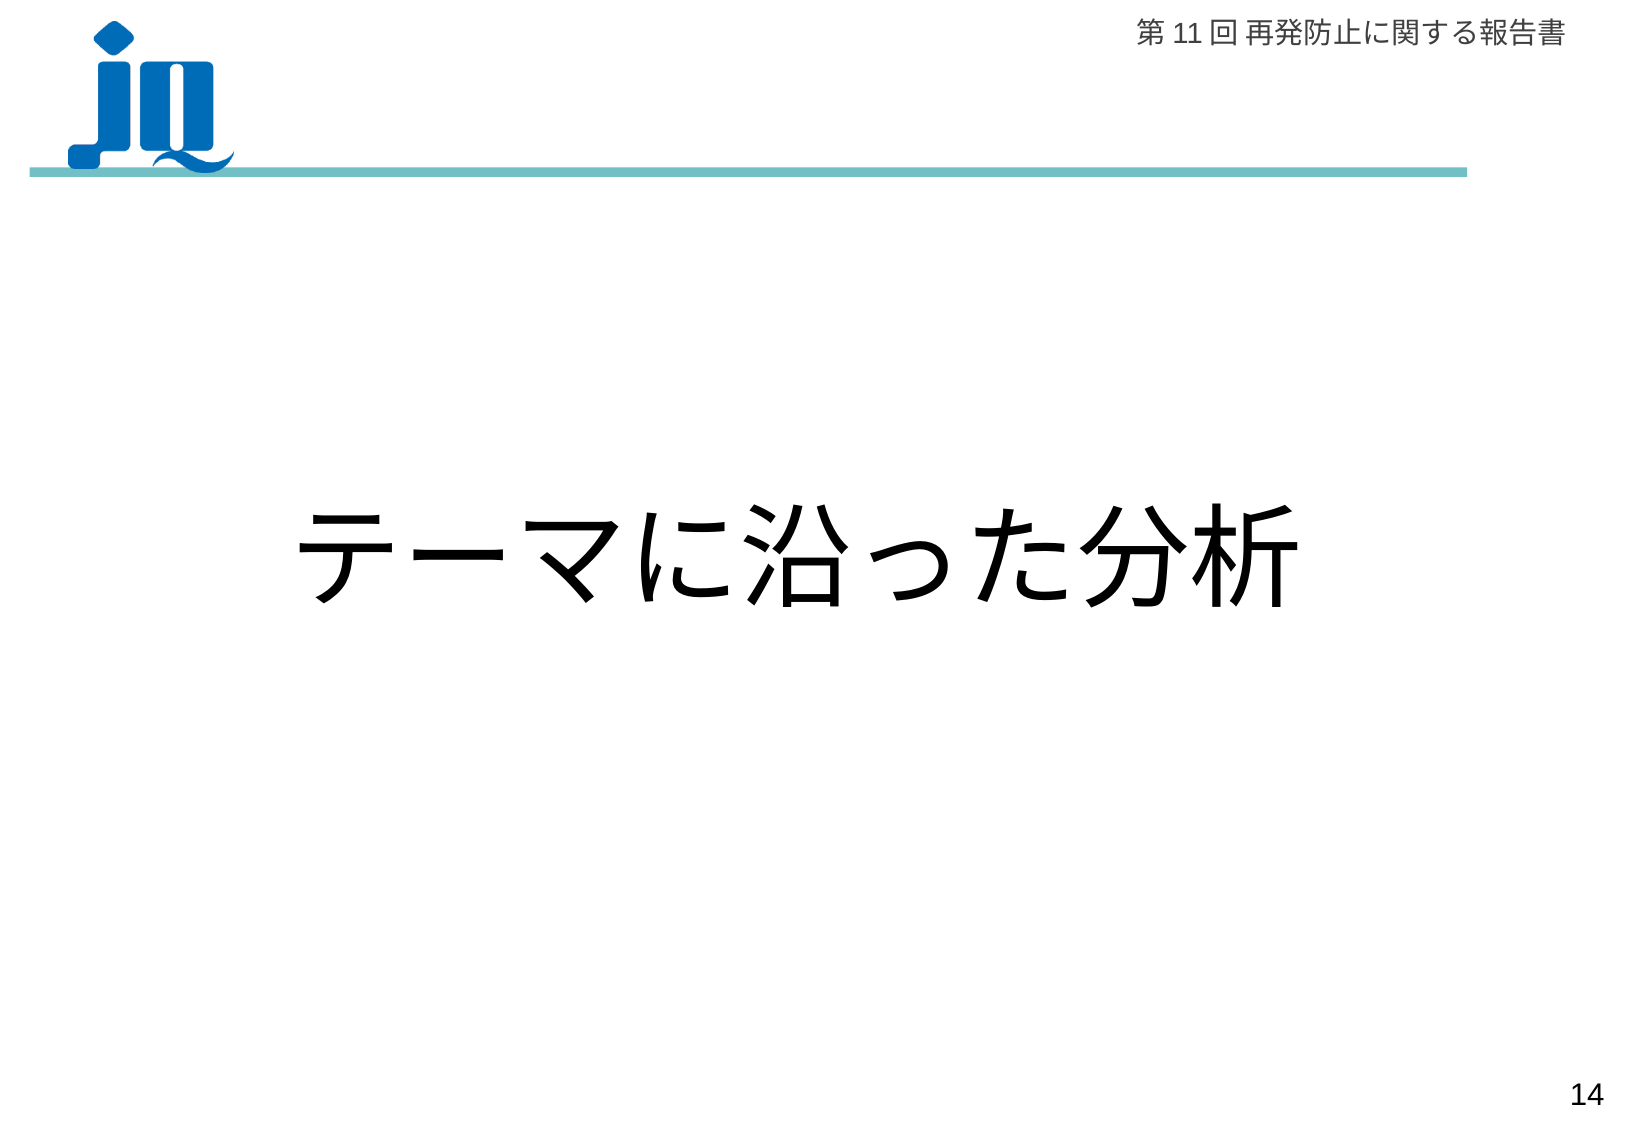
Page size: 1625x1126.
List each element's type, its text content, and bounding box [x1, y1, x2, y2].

picture [68, 21, 234, 173]
slide_number 13 [1241, 1066, 1621, 1126]
subtitle テーマに沿った分析 [44, 418, 1547, 707]
